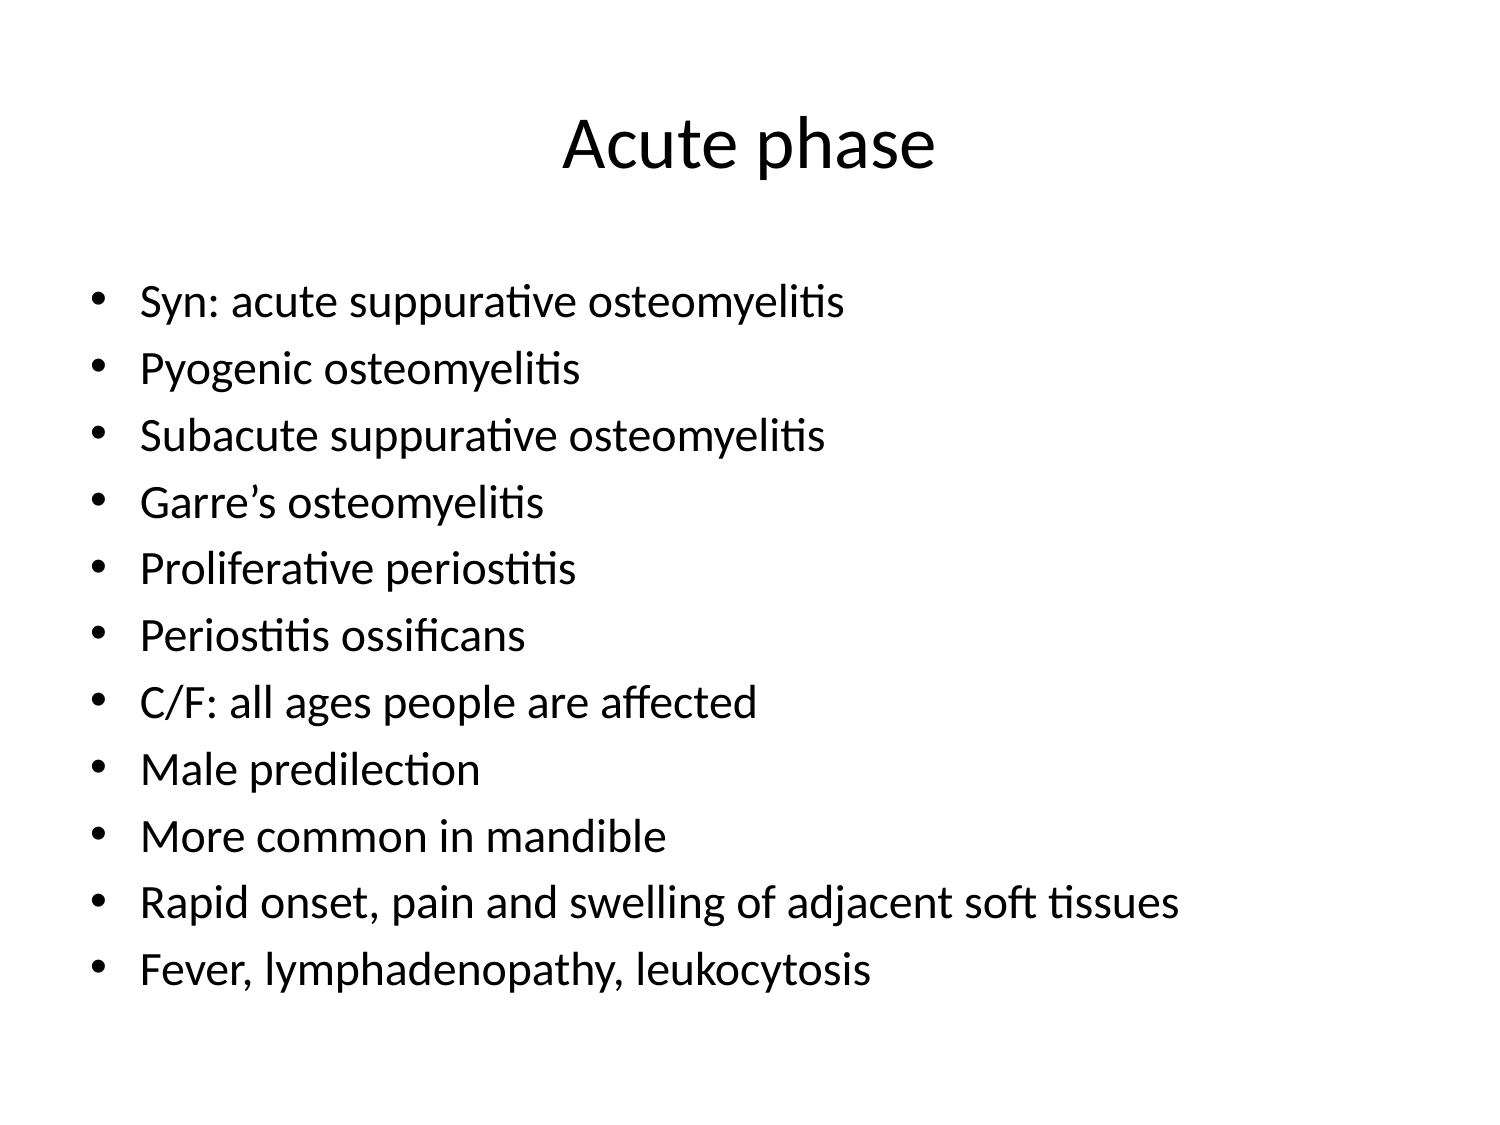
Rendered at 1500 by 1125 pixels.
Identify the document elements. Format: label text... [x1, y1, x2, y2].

title Acute phase [75, 45, 1425, 233]
list Syn: acute suppurative osteomyelitis Pyogenic osteomyelitis Subacute suppurative osteomyelitis Garre’s osteomyelitis Proliferative periostitis Periostitis ossificans C/F: all ages people are affected Male predilection More common in mandible Rapid onset, pain and swelling of adjacent soft tissues Fever, lymphadenopathy, leukocytosis [75, 262, 1425, 1005]
